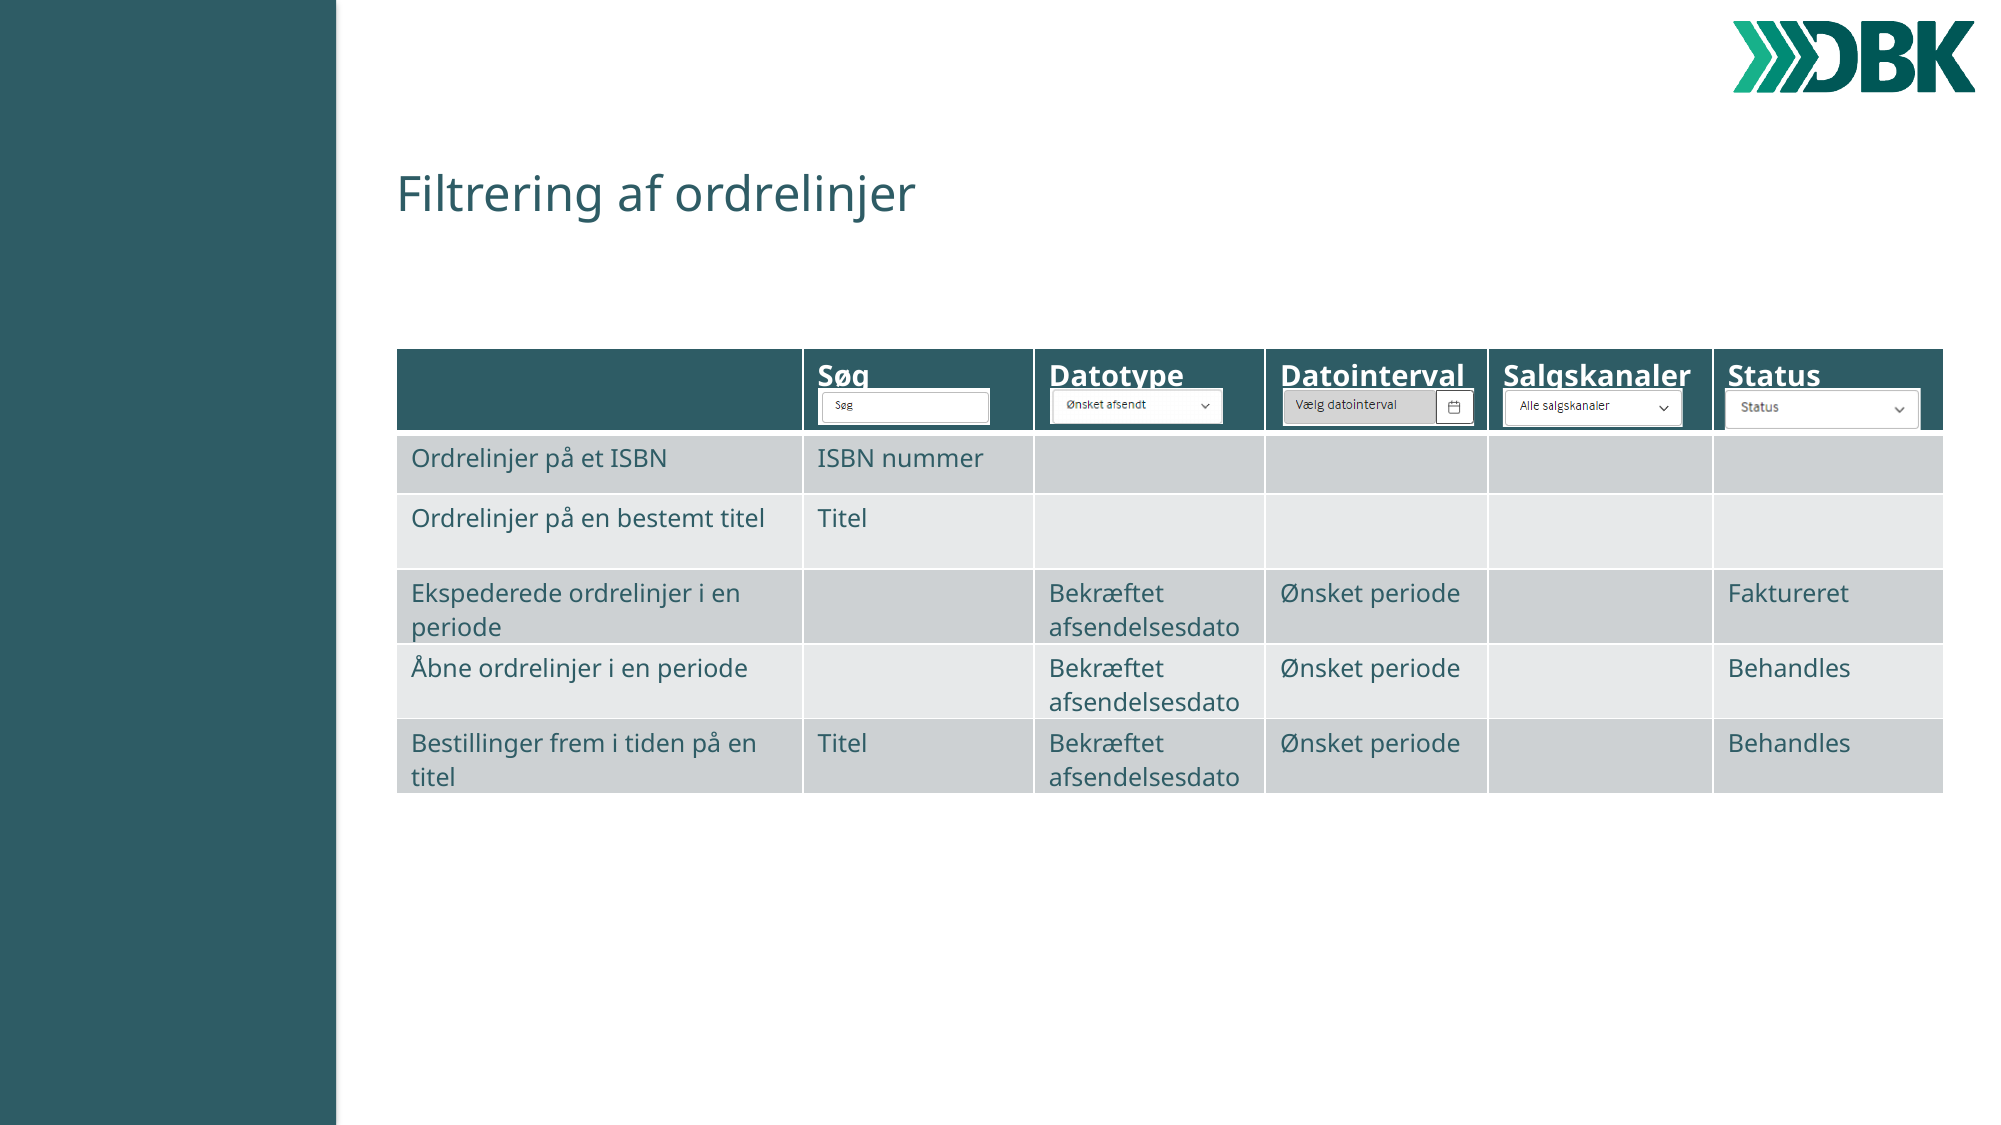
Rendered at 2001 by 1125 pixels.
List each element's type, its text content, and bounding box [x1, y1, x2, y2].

table_cell Bekræftet afsendelsesdato [1035, 570, 1264, 643]
table_cell Ønsket periode [1266, 570, 1487, 643]
table_cell [1266, 436, 1487, 493]
text_box Filtrering af ordrelinjer [381, 151, 1916, 235]
table_cell Bekræftet afsendelsesdato [1035, 719, 1264, 793]
table_cell Ordrelinjer på en bestemt titel [397, 495, 802, 568]
table_cell Bestillinger frem i tiden på en titel [397, 719, 802, 793]
picture [1733, 21, 1976, 93]
table_header Salgskanaler [1489, 349, 1712, 430]
table_cell [804, 570, 1033, 643]
table_cell [1489, 645, 1712, 718]
table_cell Ønsket periode [1266, 645, 1487, 718]
picture [1050, 388, 1223, 424]
table_cell Behandles [1714, 645, 1943, 718]
table_cell Ønsket periode [1266, 719, 1487, 793]
table_cell Bekræftet afsendelsesdato [1035, 645, 1264, 718]
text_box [1282, 388, 1475, 426]
table_cell Åbne ordrelinjer i en periode [397, 645, 802, 718]
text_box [1724, 388, 1921, 431]
table_cell Behandles [1714, 719, 1943, 793]
table_cell Titel [804, 495, 1033, 568]
table_cell [1714, 436, 1943, 493]
table_header Datotype [1035, 349, 1264, 430]
table_cell [1489, 495, 1712, 568]
table_cell [1714, 495, 1943, 568]
table_cell Faktureret [1714, 570, 1943, 643]
table_cell [1489, 719, 1712, 793]
table_cell [1489, 436, 1712, 493]
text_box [818, 388, 990, 426]
table_header Status [1714, 349, 1943, 430]
table_header Søg [804, 349, 1033, 430]
table_cell Ordrelinjer på et ISBN [397, 436, 802, 493]
table_cell ISBN nummer [804, 436, 1033, 493]
table_cell [1266, 495, 1487, 568]
table_header Datointerval [1266, 349, 1487, 430]
table_cell [804, 645, 1033, 718]
table_cell Titel [804, 719, 1033, 793]
table_cell [1035, 436, 1264, 493]
table_cell [1035, 495, 1264, 568]
table_cell [1489, 570, 1712, 643]
table_cell Ekspederede ordrelinjer i en periode [397, 570, 802, 643]
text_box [1502, 388, 1683, 428]
table_header [397, 349, 802, 430]
